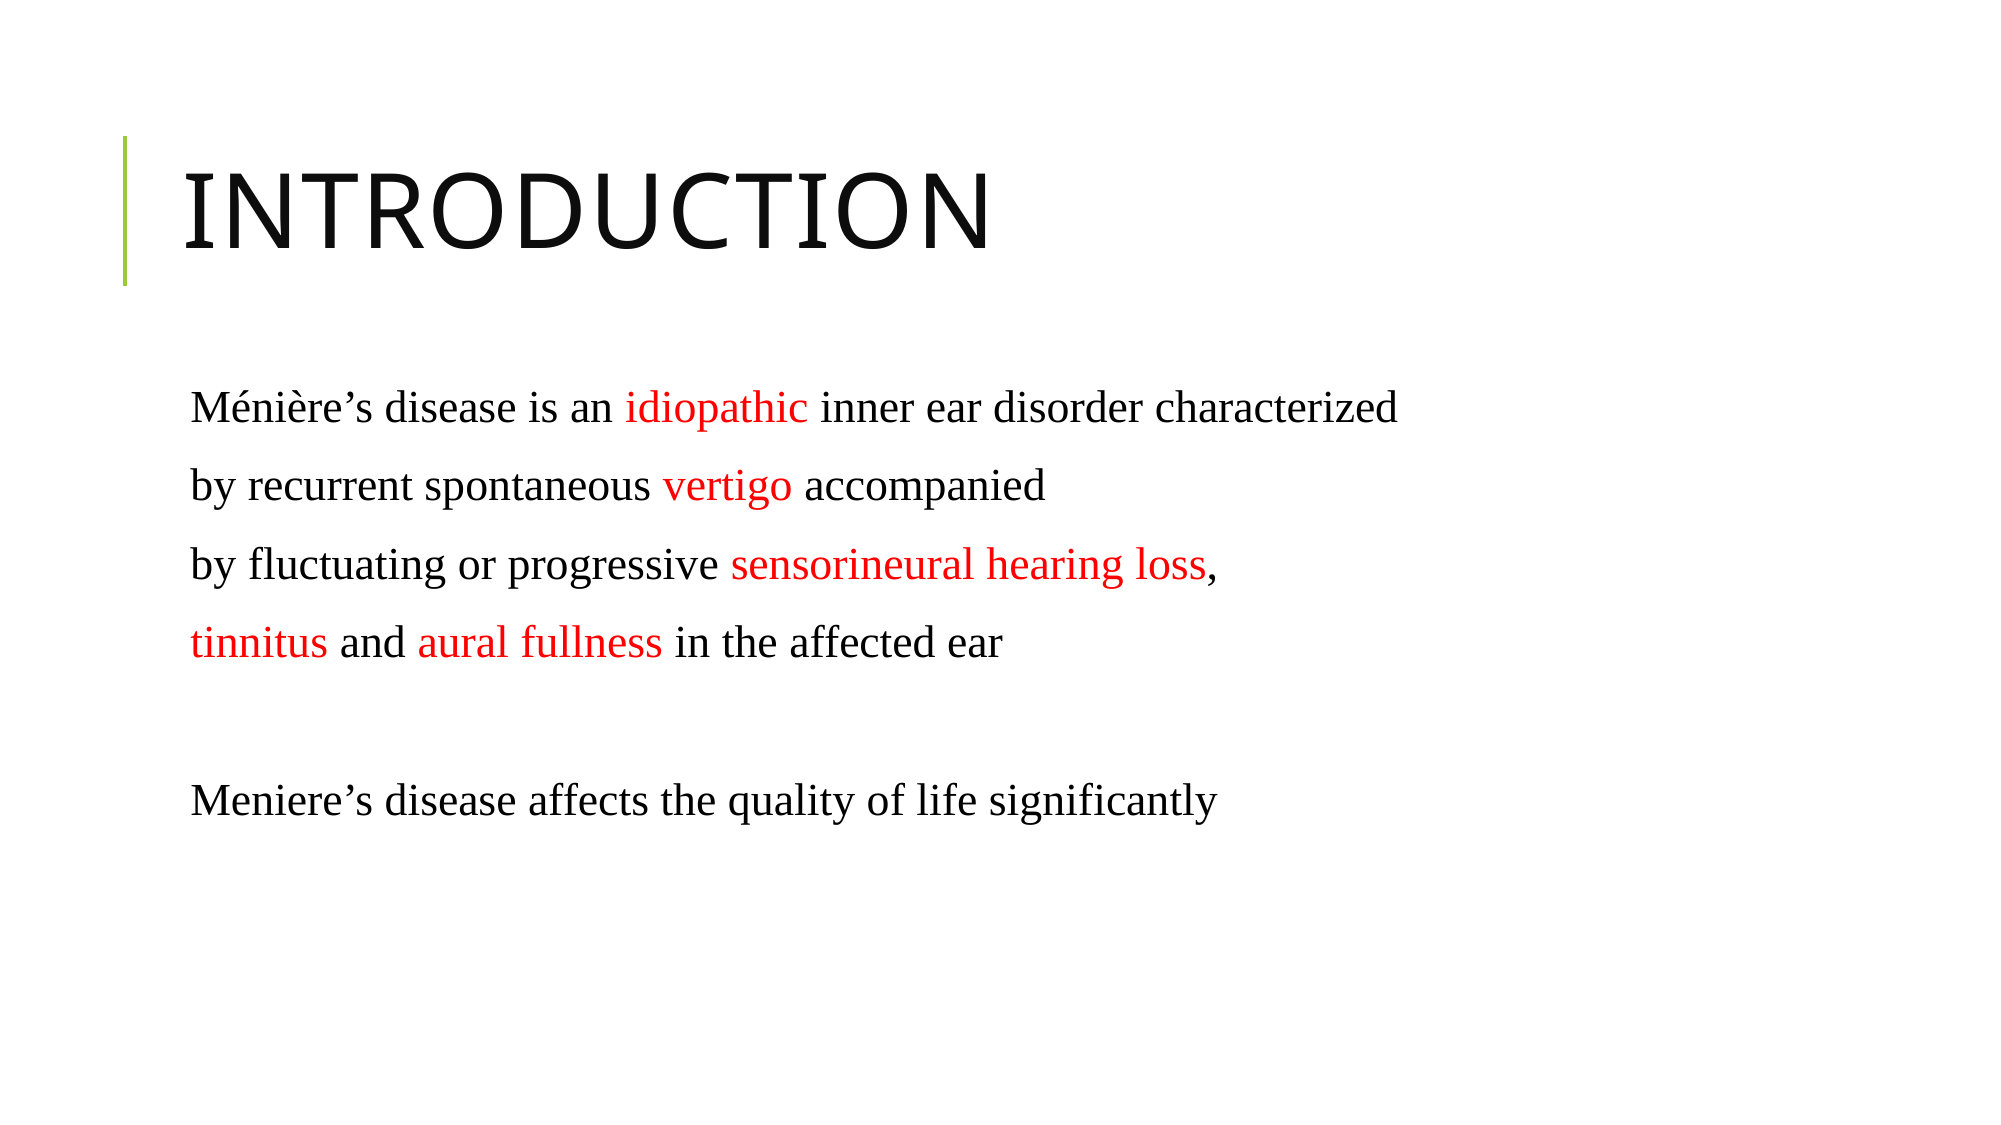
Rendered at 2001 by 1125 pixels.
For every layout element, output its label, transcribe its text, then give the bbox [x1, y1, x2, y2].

list Ménière’s disease is an idiopathic inner ear disorder characterized by recurrent spontaneous vertigo accompanied by fluctuating or progressive sensorineural hearing loss, tinnitus and aural fullness in the affected ear Meniere’s disease affects the quality of life significantly [168, 375, 1763, 1035]
title INTRODUCTION [168, 96, 1763, 342]
